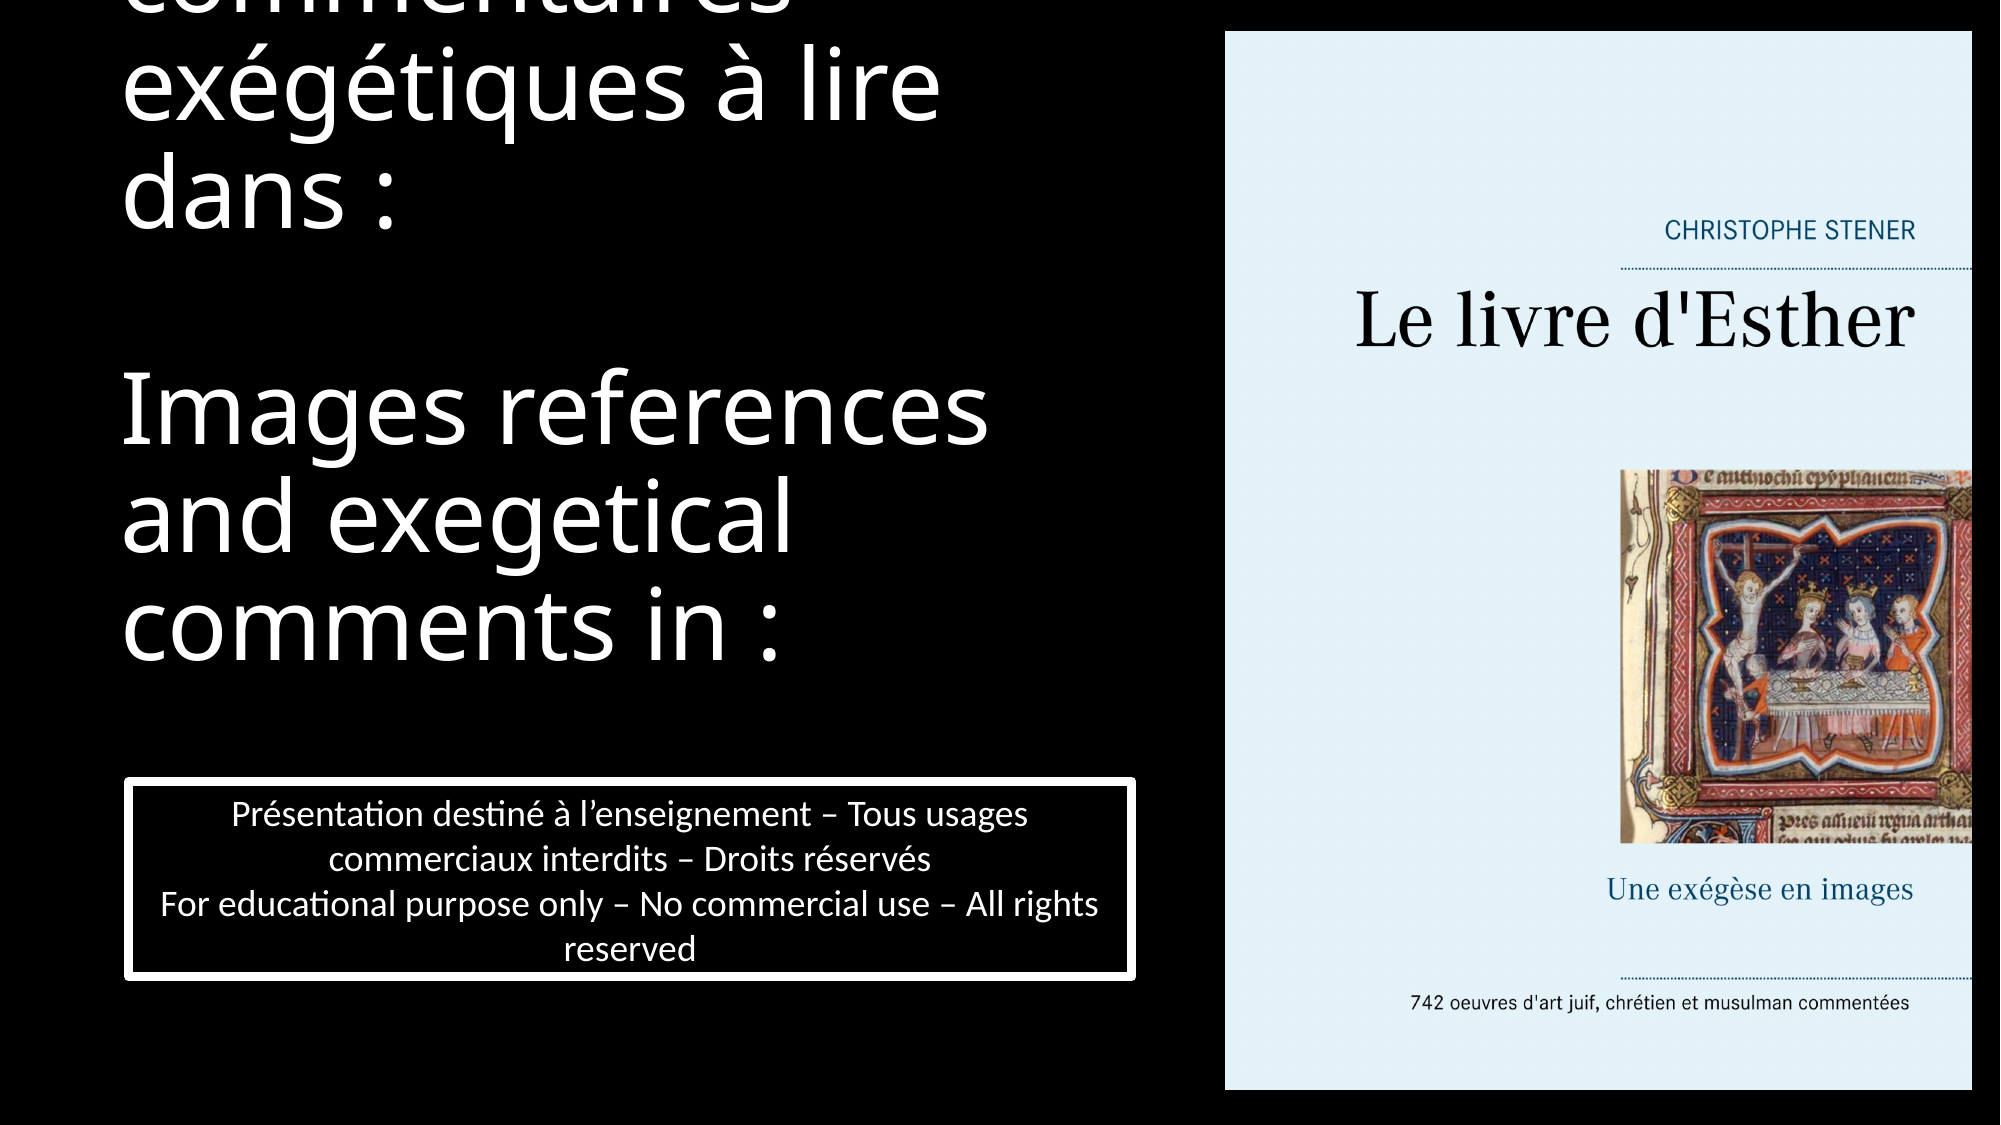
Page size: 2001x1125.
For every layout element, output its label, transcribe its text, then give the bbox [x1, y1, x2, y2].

picture [1225, 31, 1972, 1090]
title Les références et commentaires exégétiques à lire dans : Images references and exegetical comments in : [105, 63, 1144, 809]
text_box Présentation destiné à l’enseignement – Tous usages commerciaux interdits – Droits réservés For educational purpose only – No commercial use – All rights reserved [128, 781, 1132, 977]
